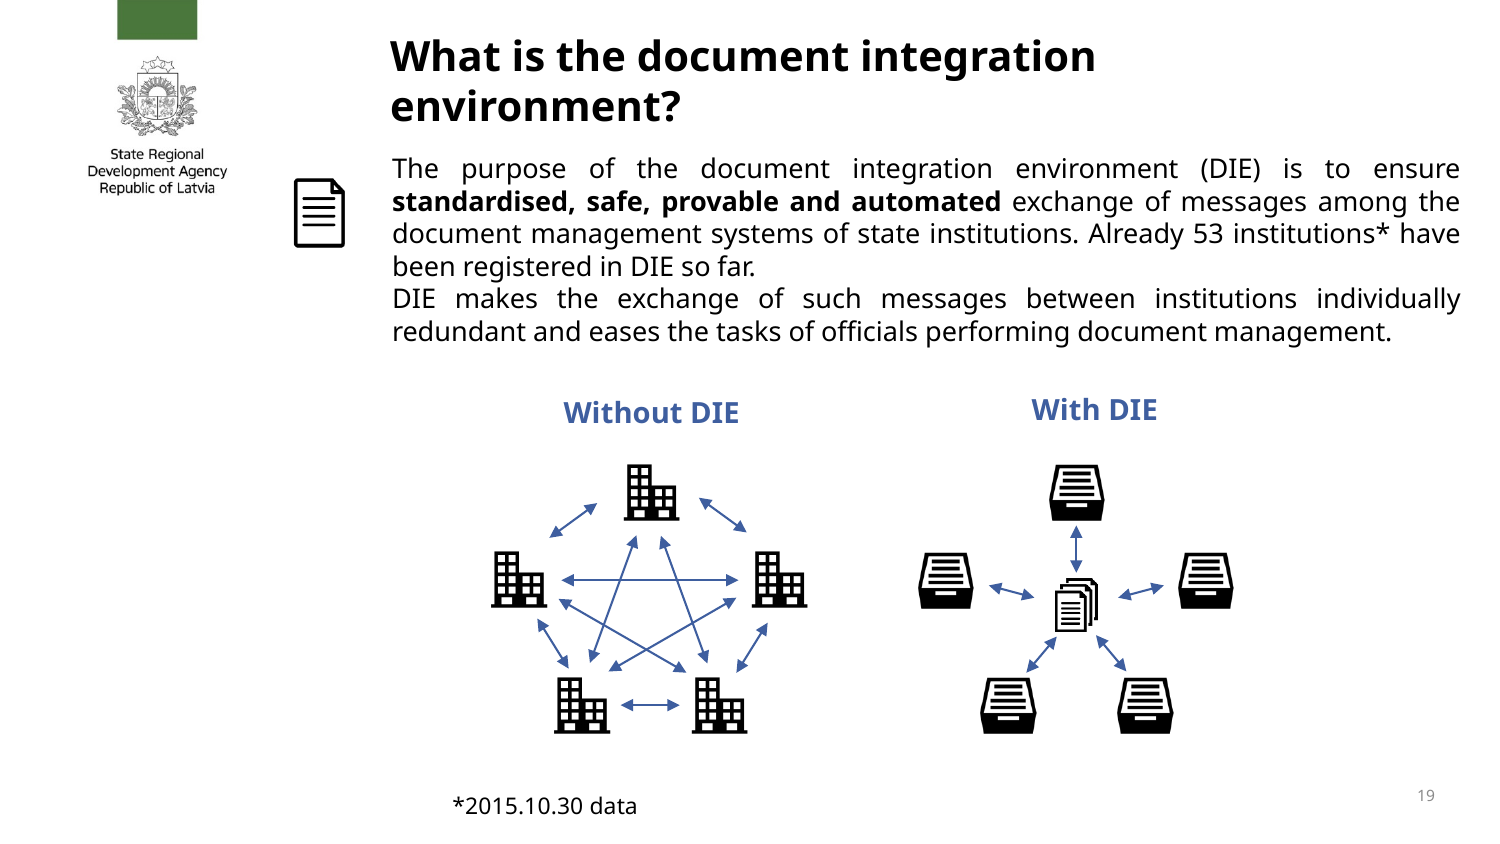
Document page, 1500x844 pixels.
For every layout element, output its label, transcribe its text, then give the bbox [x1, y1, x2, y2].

text_box The purpose of the document integration environment (DIE) is to ensure standardised, safe, provable and automated exchange of messages among the document management systems of state institutions. Already 53 institutions* have been registered in DIE so far. DIE makes the exchange of such messages between institutions individually redundant and eases the tasks of officials performing document management. [377, 144, 1475, 387]
text_box Without DIE [548, 386, 756, 437]
text_box What is the document integration environment? [374, 21, 1375, 150]
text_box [901, 455, 1251, 743]
text_box *2015.10.30 data [437, 784, 1438, 835]
text_box With DIE [1016, 384, 1174, 434]
slide_number 19 [1400, 778, 1450, 816]
picture [48, 0, 378, 262]
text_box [474, 455, 825, 743]
